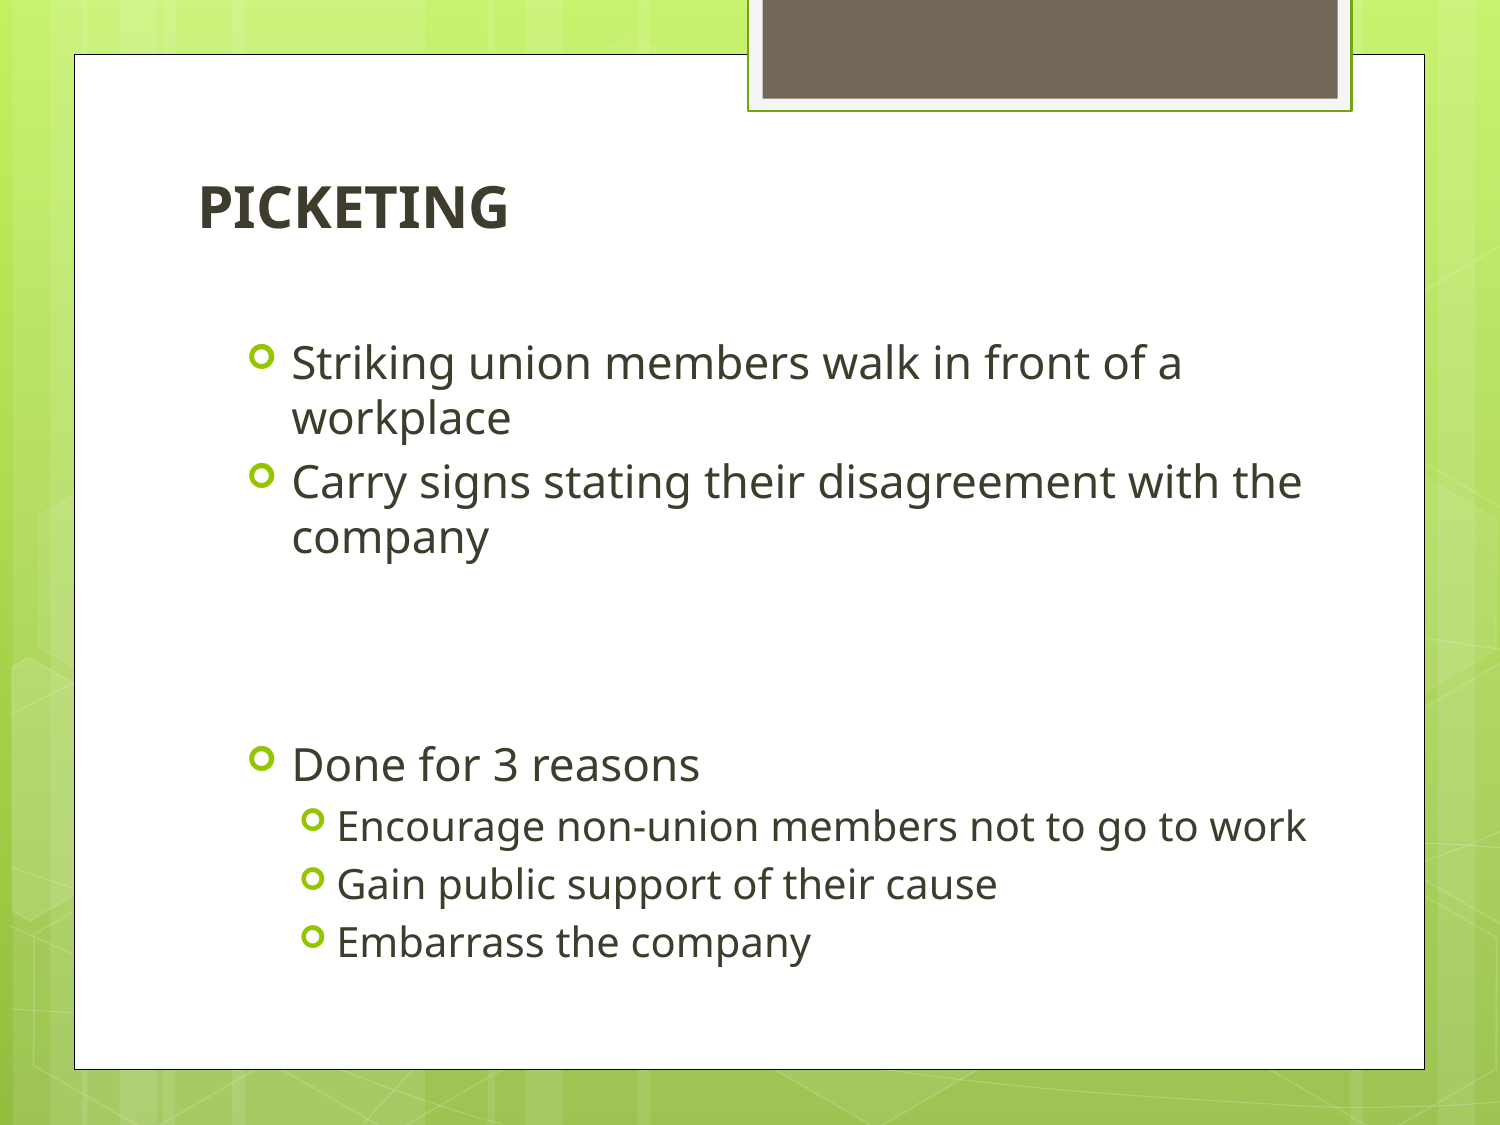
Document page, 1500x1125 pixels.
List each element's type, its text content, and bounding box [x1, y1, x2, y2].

list PICKETING Striking union members walk in front of a workplace Carry signs stating their disagreement with the company Done for 3 reasons Encourage non-union members not to go to work Gain public support of their cause Embarrass the company [171, 162, 1363, 957]
